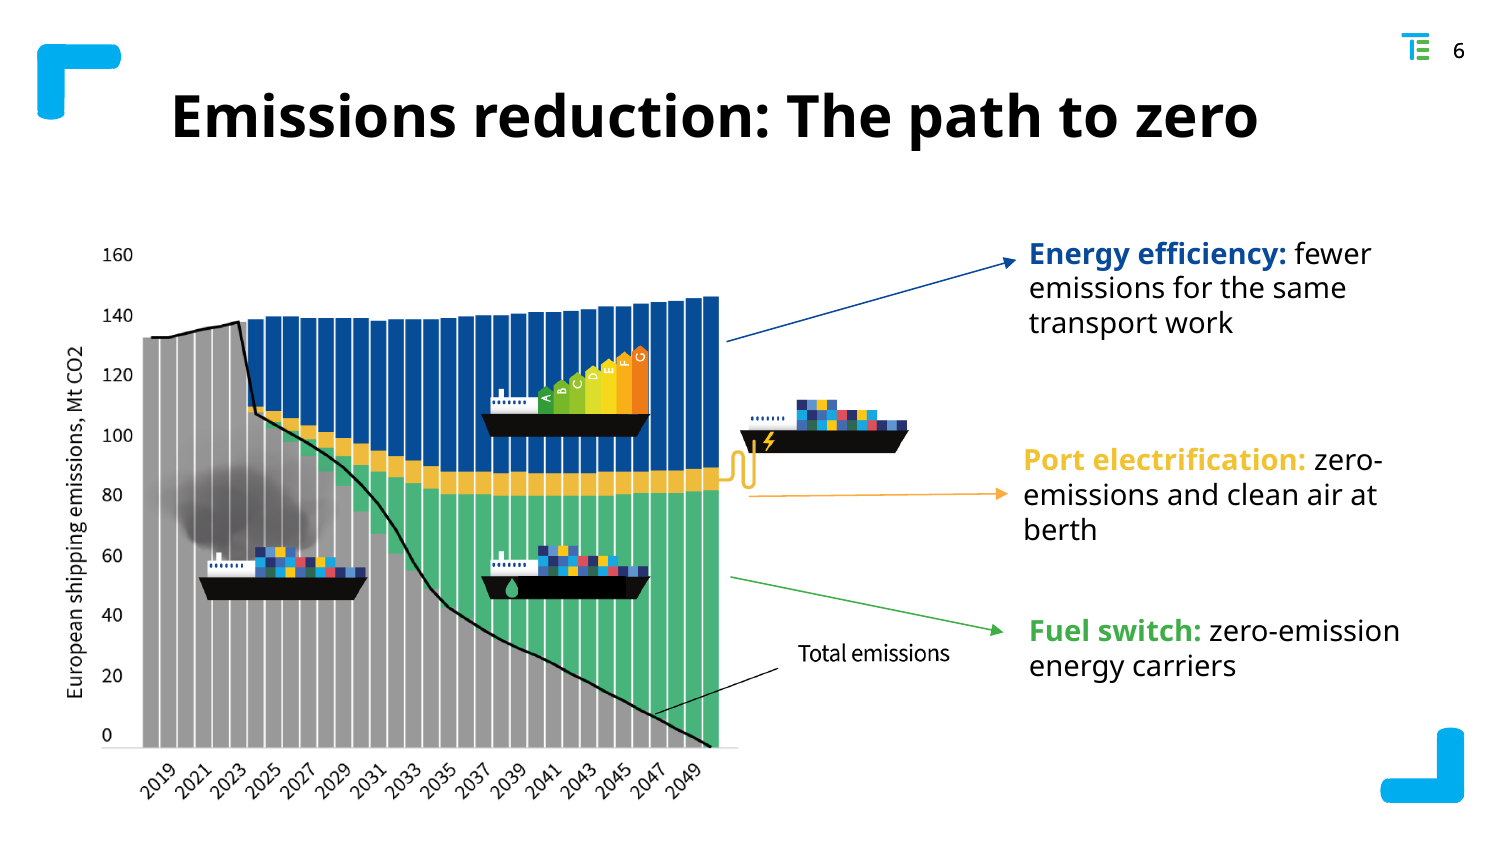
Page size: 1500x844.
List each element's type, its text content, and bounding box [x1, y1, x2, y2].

text_box Energy efficiency: fewer emissions for the same transport work [1013, 219, 1441, 355]
slide_number 6 [1013, 23, 1480, 82]
text_box Fuel switch: zero-emission energy carriers [1013, 597, 1441, 698]
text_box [730, 576, 1004, 633]
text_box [726, 259, 1017, 342]
text_box Emissions reduction: The path to zero [114, 64, 1316, 165]
text_box Port electrification: zero-emissions and clean air at berth [1008, 426, 1435, 562]
picture [54, 219, 961, 806]
